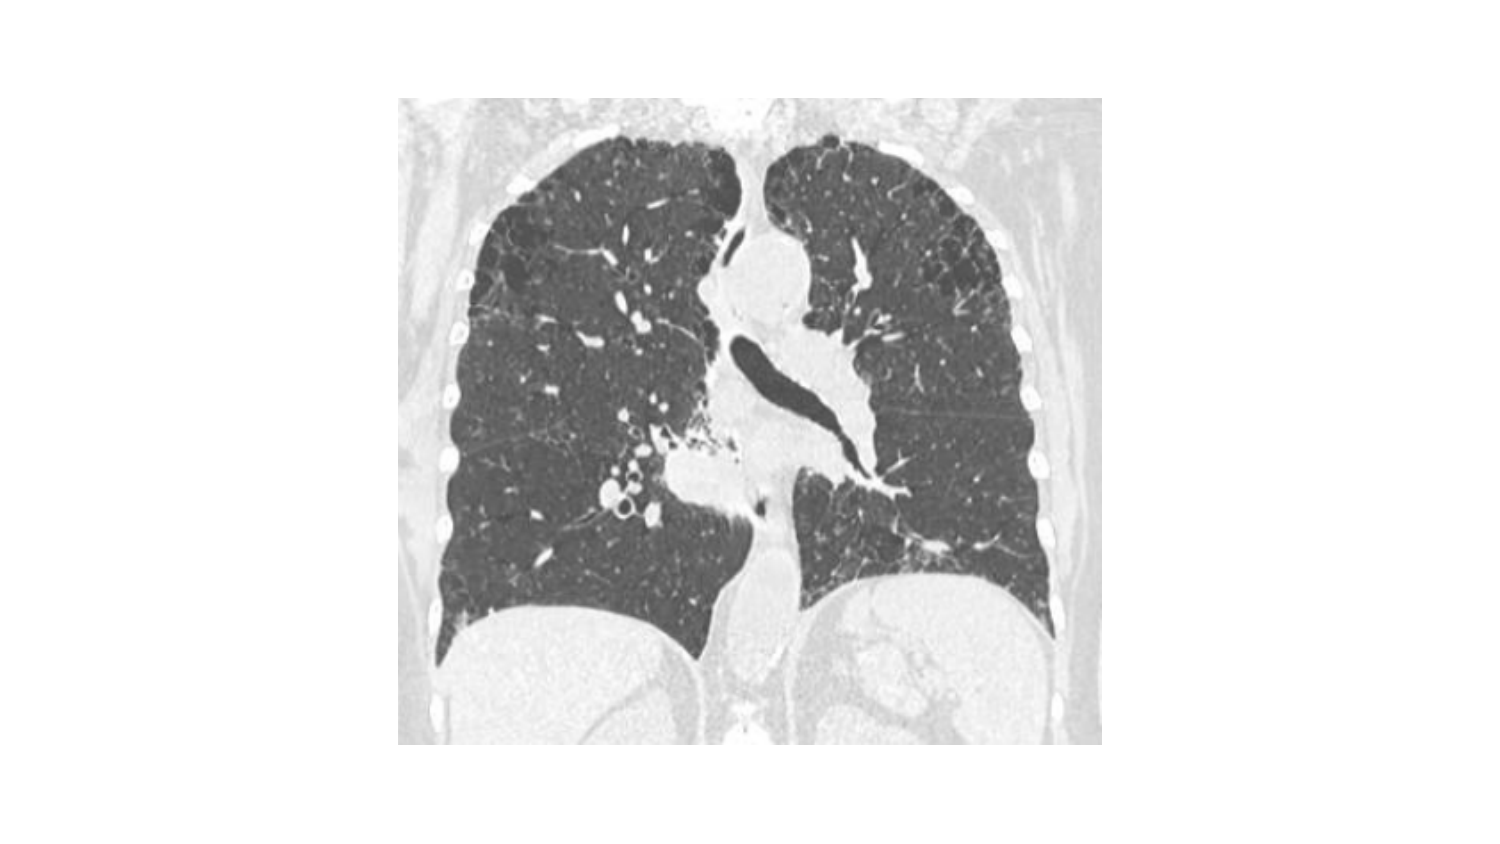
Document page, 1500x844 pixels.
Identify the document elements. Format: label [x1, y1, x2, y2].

picture [398, 98, 1102, 746]
